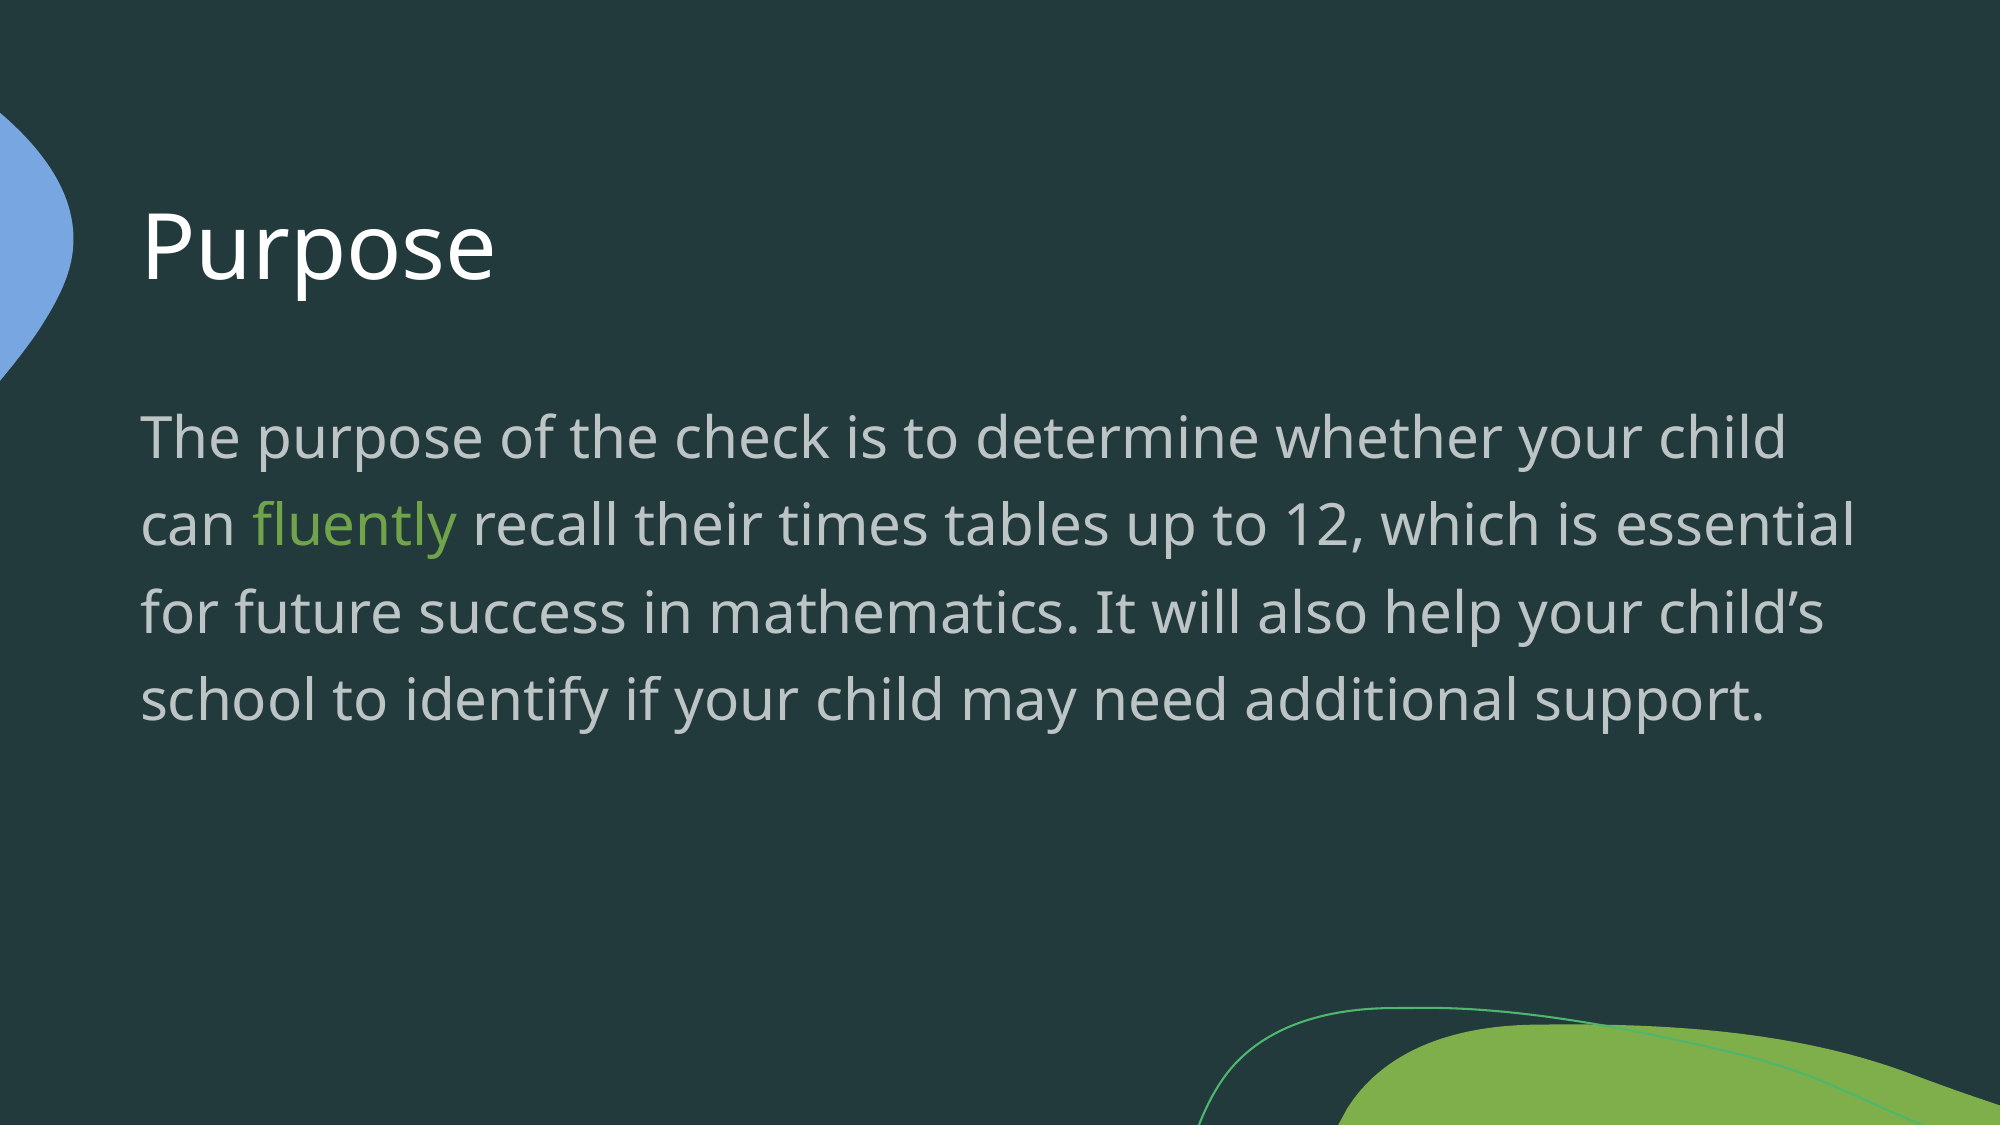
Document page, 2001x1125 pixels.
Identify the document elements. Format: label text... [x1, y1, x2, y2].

title Purpose [125, 125, 1875, 375]
list The purpose of the check is to determine whether your child can fluently recall their times tables up to 12, which is essential for future success in mathematics. It will also help your child’s school to identify if your child may need additional support. [125, 375, 1875, 1002]
